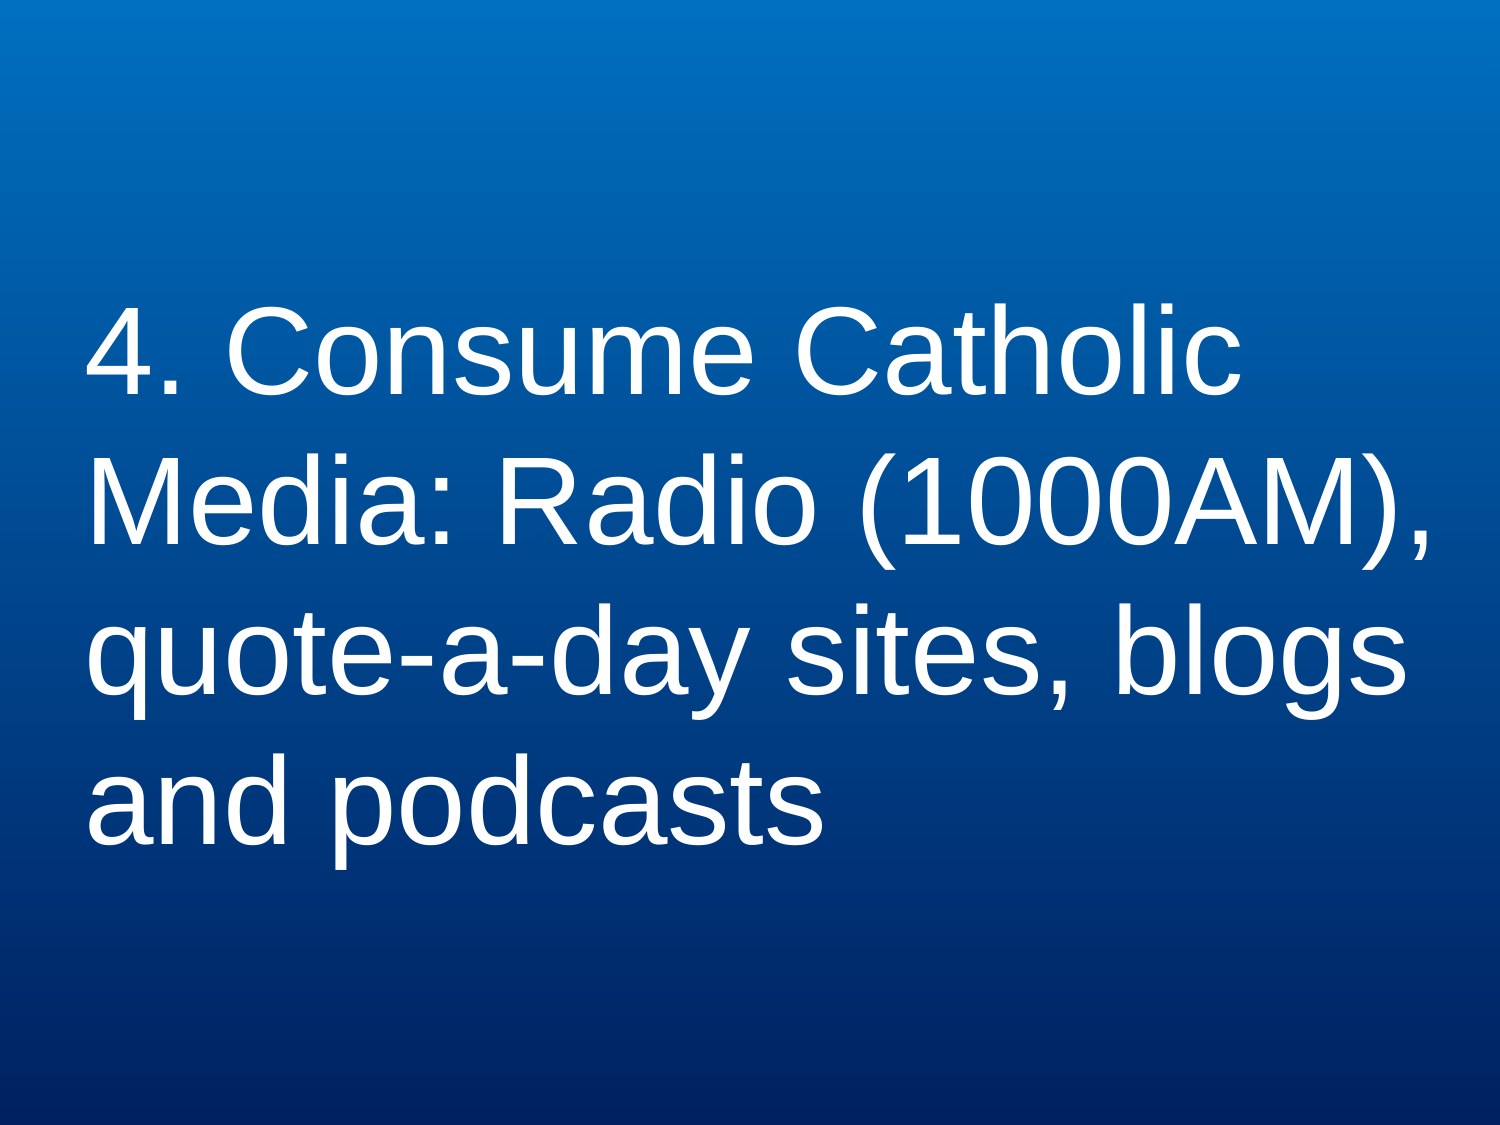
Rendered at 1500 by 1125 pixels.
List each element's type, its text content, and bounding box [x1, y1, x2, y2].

text_box 4. Consume Catholic Media: Radio (1000AM), quote-a-day sites, blogs and podcasts [84, 465, 1454, 674]
